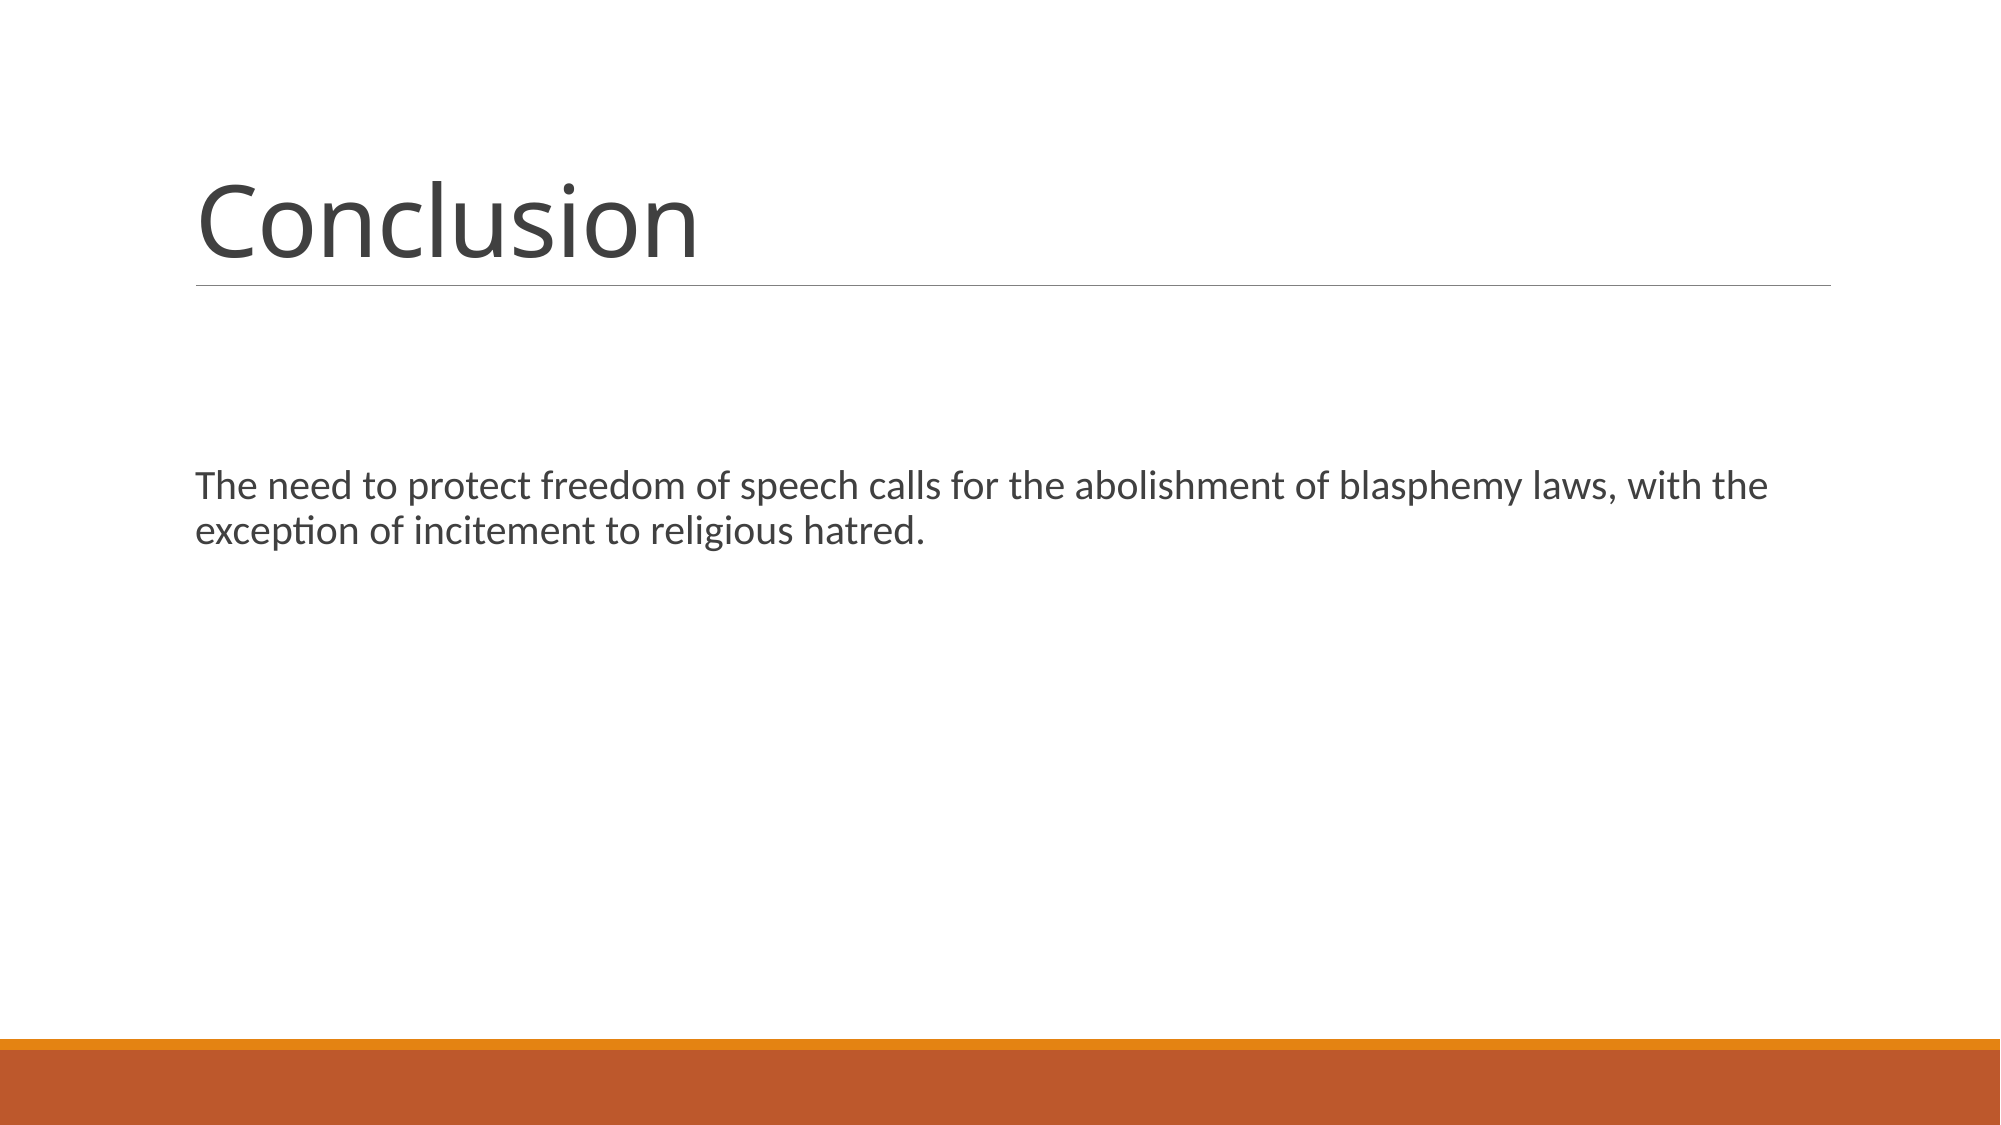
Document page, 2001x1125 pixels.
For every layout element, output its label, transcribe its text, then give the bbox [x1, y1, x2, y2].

title Conclusion [180, 47, 1830, 285]
list The need to protect freedom of speech calls for the abolishment of blasphemy laws, with the exception of incitement to religious hatred. [180, 302, 1830, 963]
